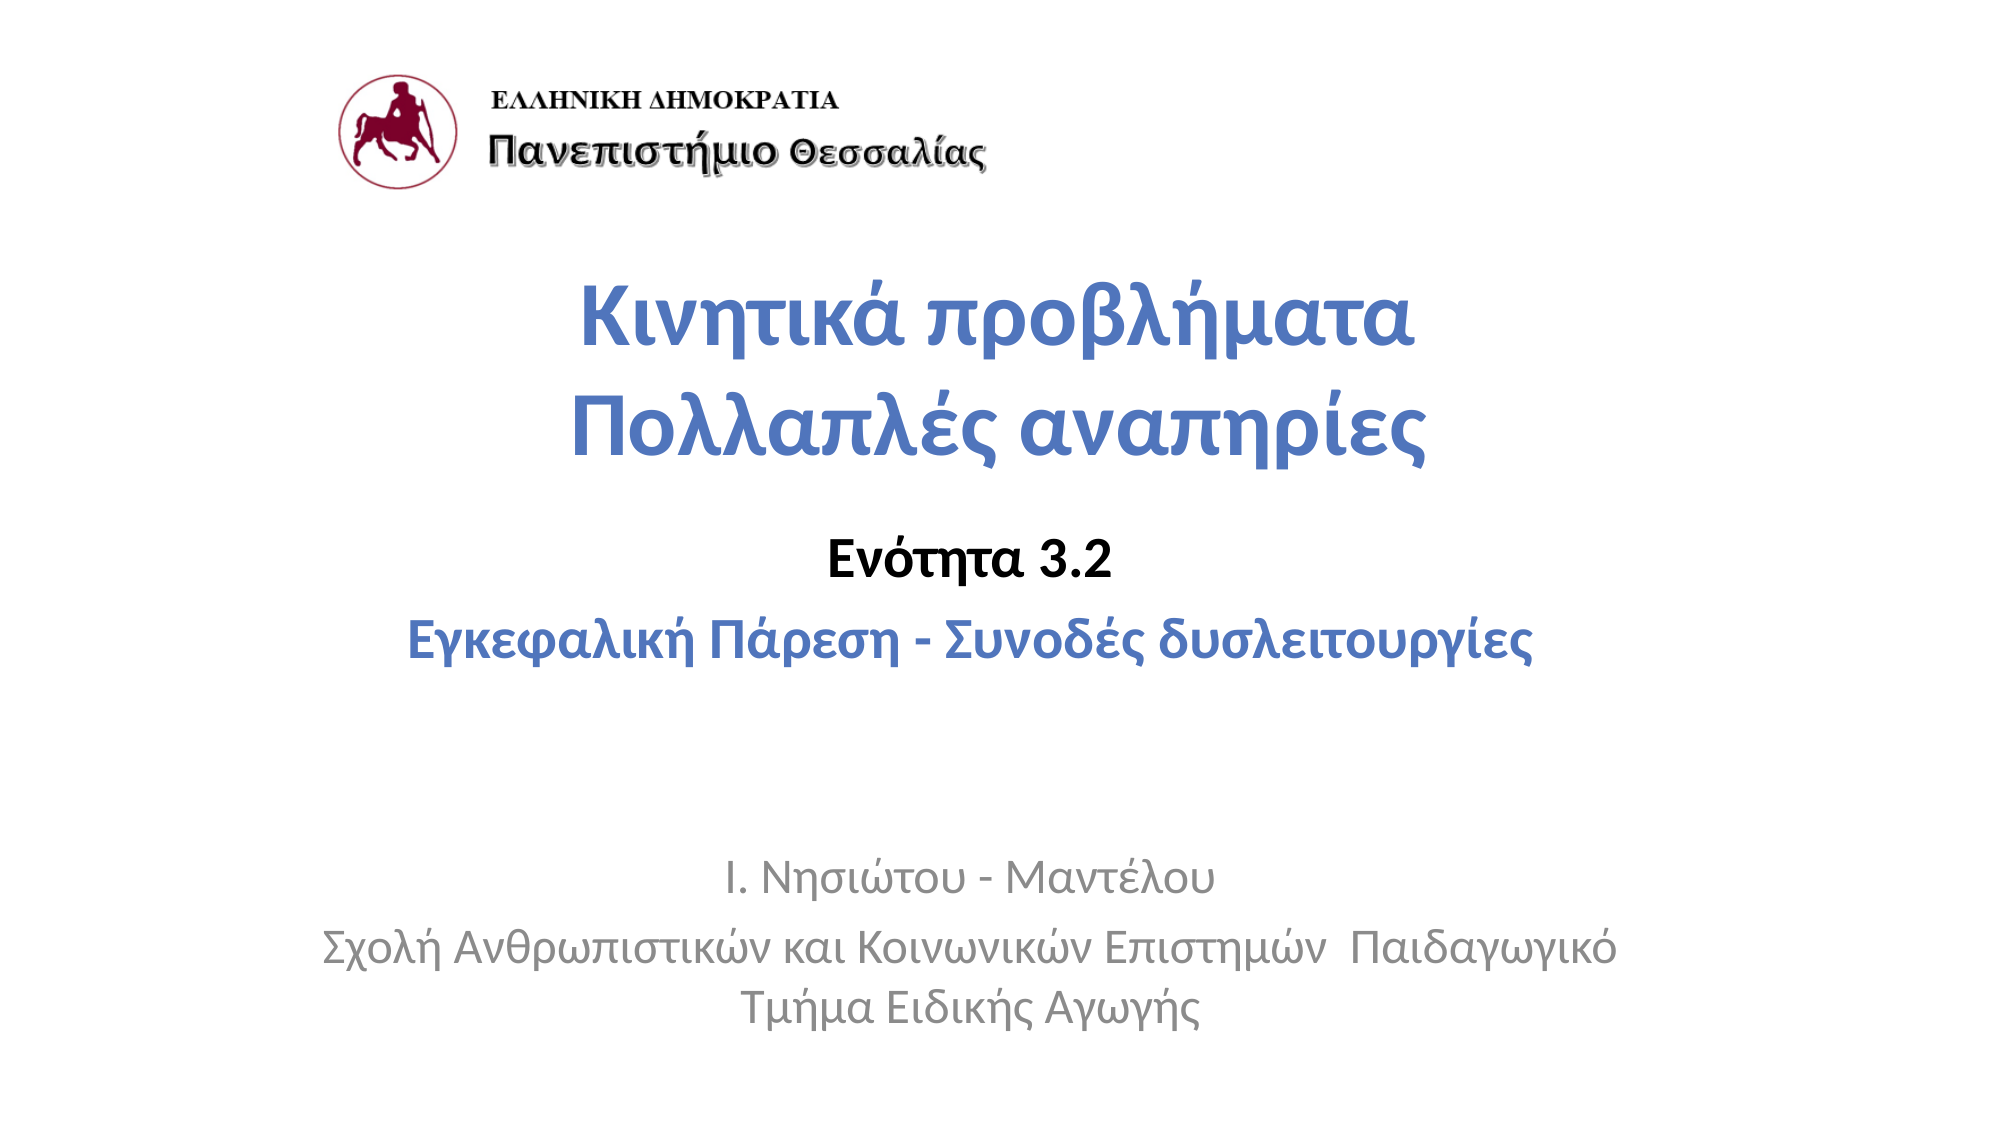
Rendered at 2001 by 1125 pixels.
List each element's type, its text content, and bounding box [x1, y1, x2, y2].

picture [326, 66, 1001, 197]
subtitle Ενότητα 3.2 Εγκεφαλική Πάρεση - Συνοδές δυσλειτουργίες Ι. Νησιώτου - Μαντέλου Σχολή Ανθρωπιστικών και Κοινωνικών Επιστημών Παιδαγωγικό Τμήμα Ειδικής Αγωγής [303, 511, 1638, 1044]
title Κινητικά προβλήματα Πολλαπλές αναπηρίες [361, 243, 1637, 485]
